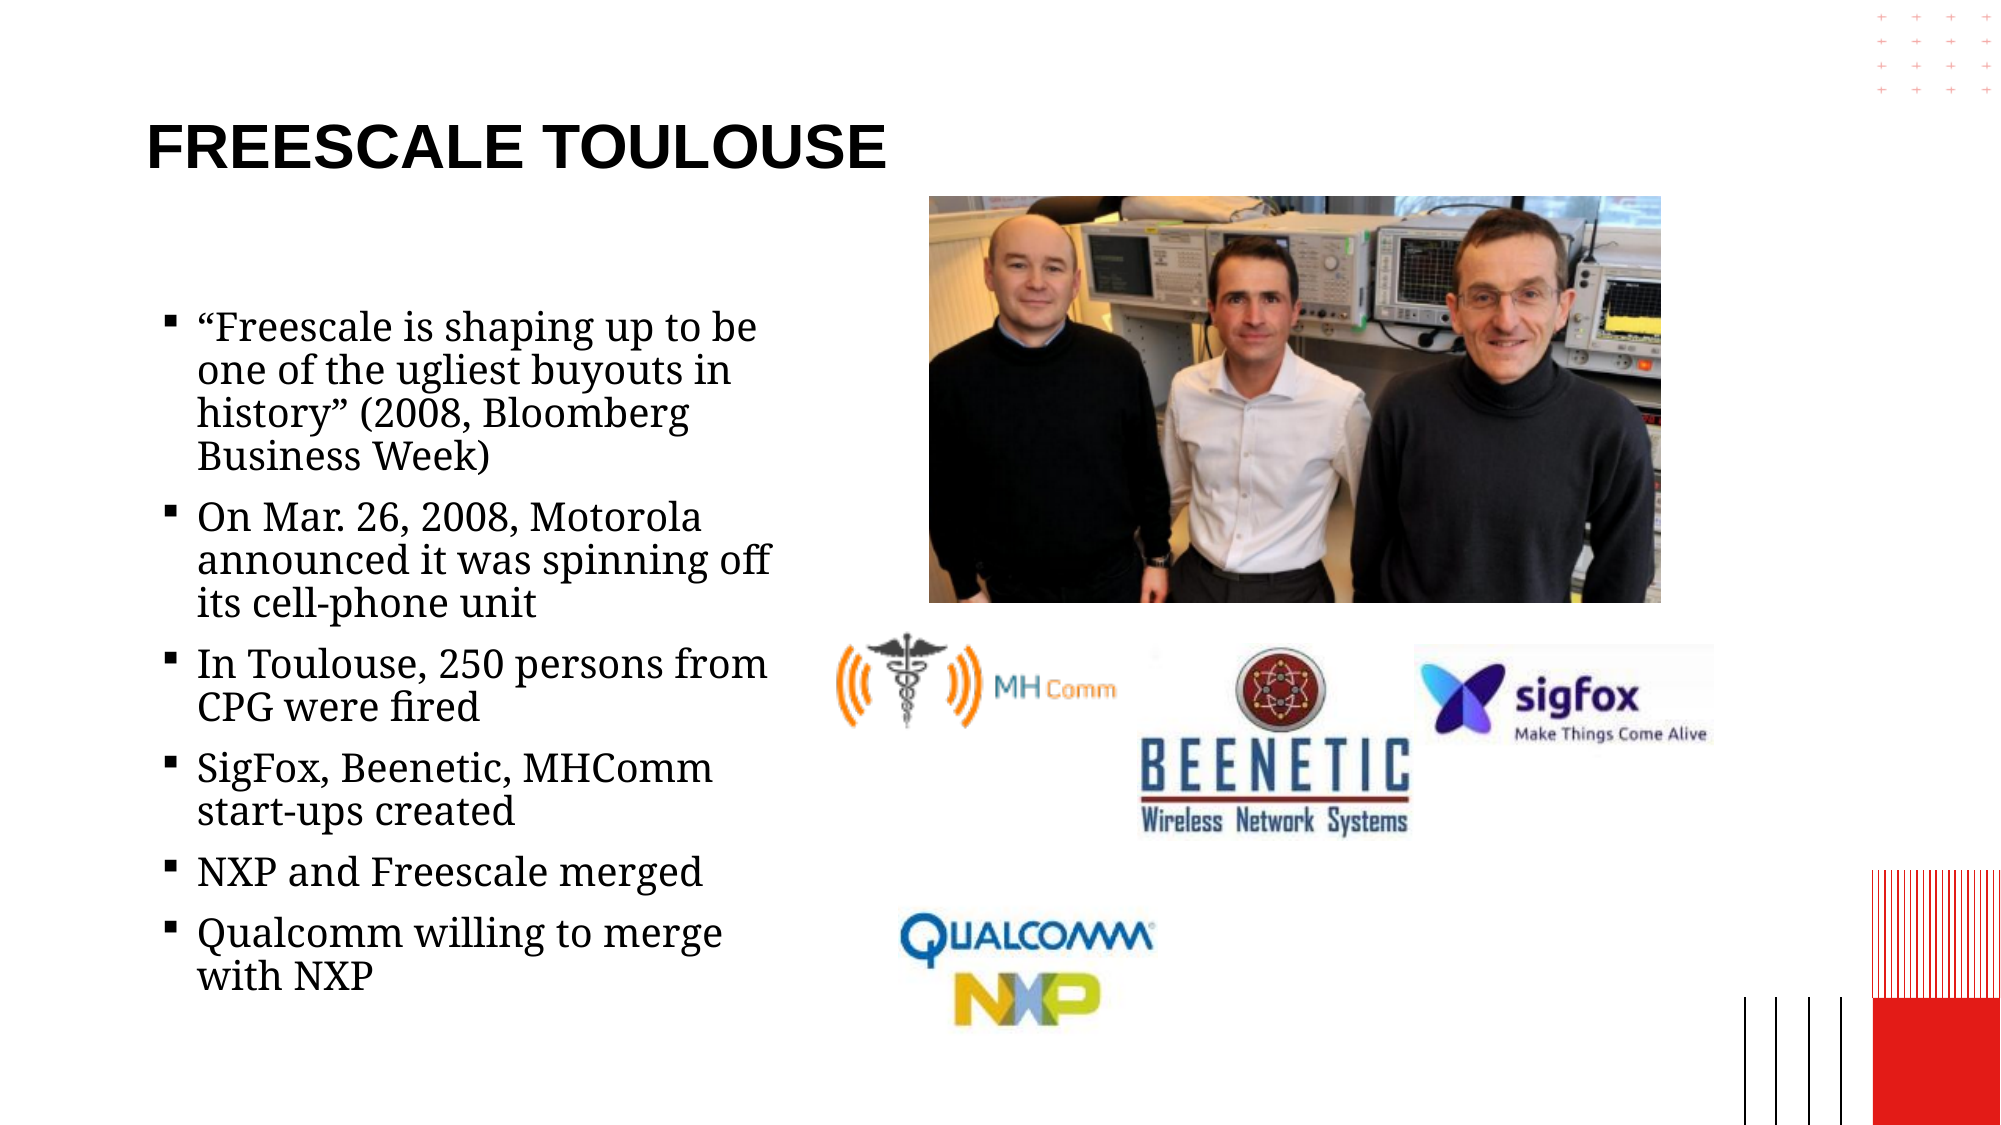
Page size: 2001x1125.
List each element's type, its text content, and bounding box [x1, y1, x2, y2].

picture [898, 882, 1158, 1056]
list “Freescale is shaping up to be one of the ugliest buyouts in history” (2008, Bloomberg Business Week) On Mar. 26, 2008, Motorola announced it was spinning off its cell-phone unit In Toulouse, 250 persons from CPG were fired SigFox, Beenetic, MHComm start-ups created NXP and Freescale merged Qualcomm willing to merge with NXP [146, 299, 826, 1014]
picture [1871, 4, 2000, 115]
picture [1137, 643, 1714, 841]
picture [831, 626, 1132, 733]
title FREESCALE TOULOUSE [146, 114, 1855, 333]
picture [929, 196, 1661, 603]
